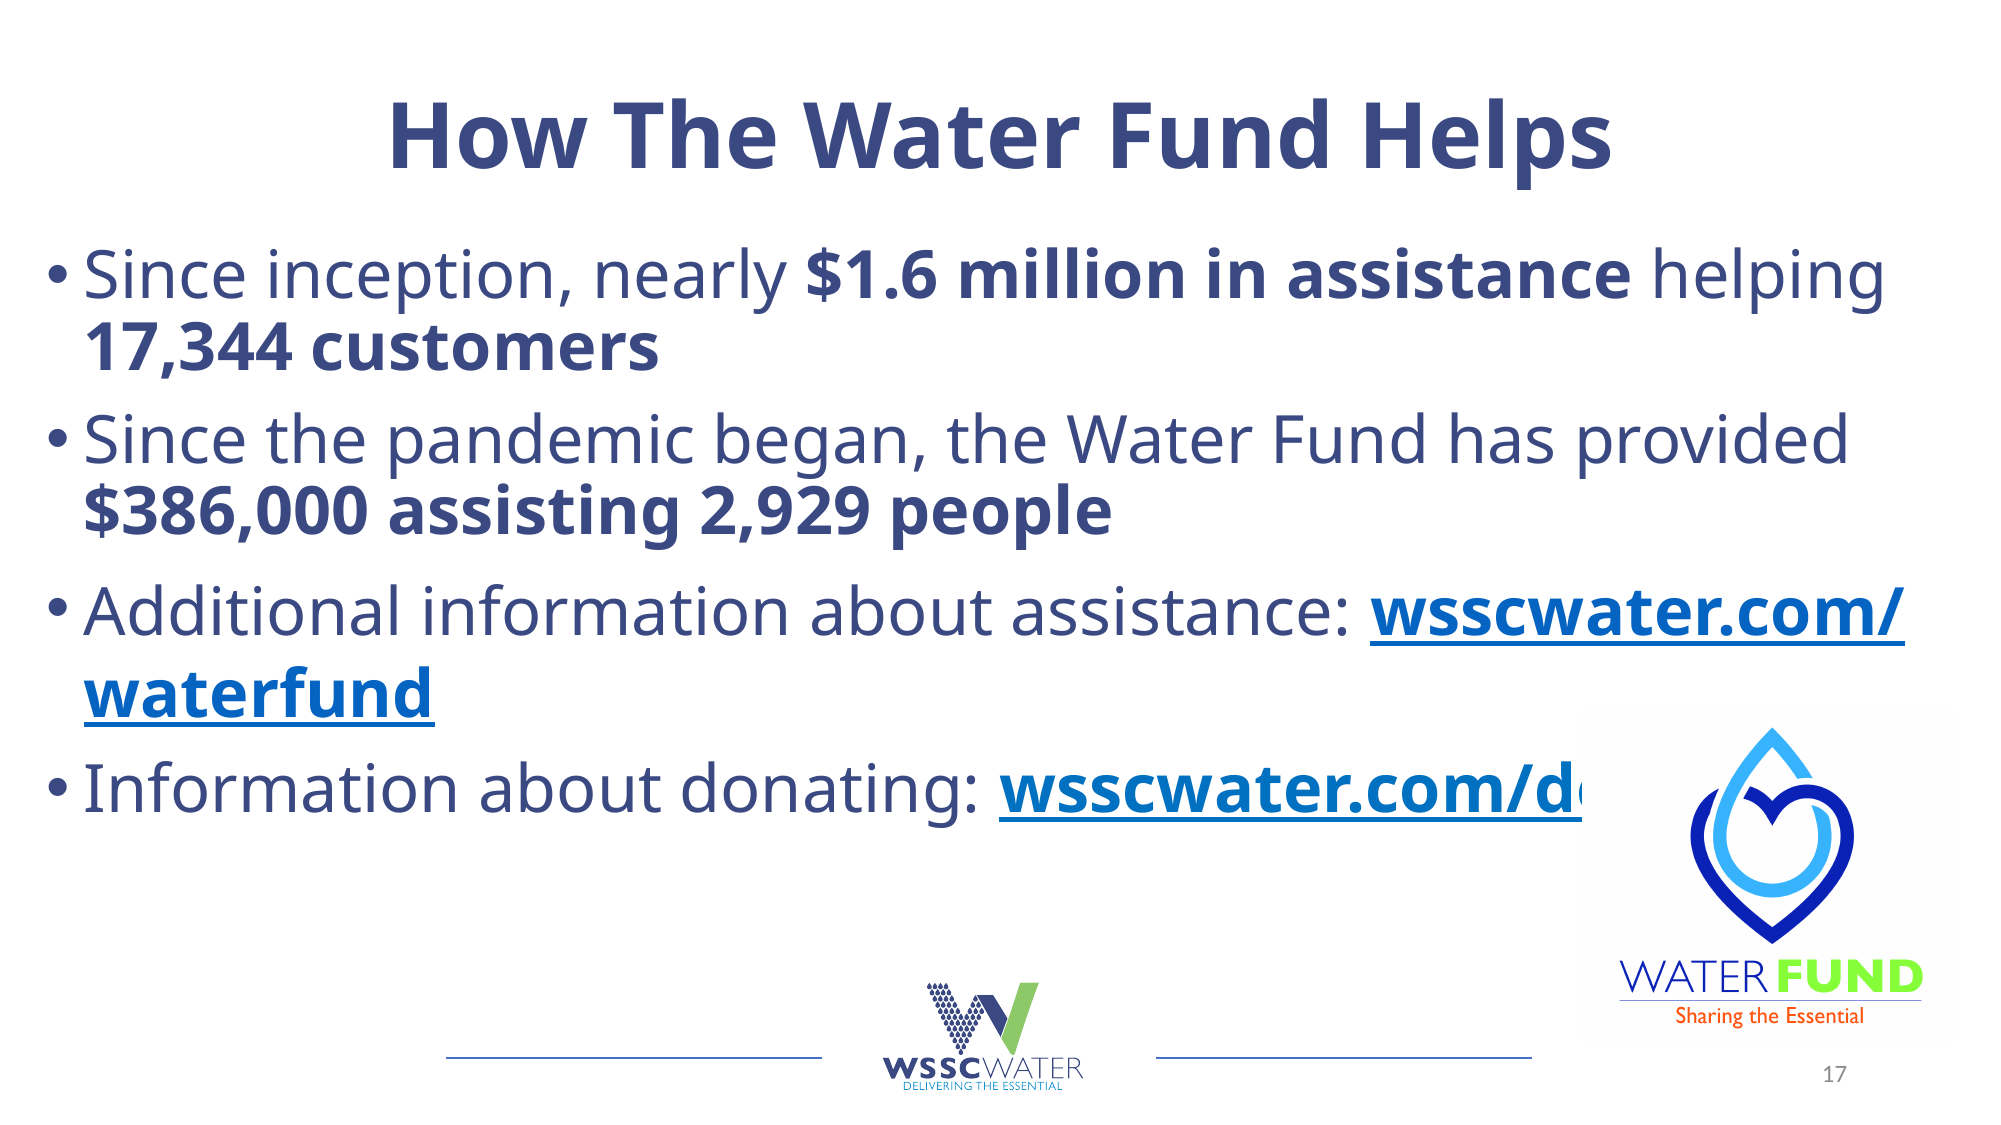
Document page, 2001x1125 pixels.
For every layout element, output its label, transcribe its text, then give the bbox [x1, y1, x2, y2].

slide_number 17 [1412, 1042, 1863, 1103]
picture [1582, 708, 1954, 1043]
title How The Water Fund Helps [137, 59, 1863, 218]
list Since inception, nearly $1.6 million in assistance helping 17,344 customers Since the pandemic began, the Water Fund has provided $386,000 assisting 2,929 people Additional information about assistance: wsscwater.com/waterfund Information about donating: wsscwater.com/donate [30, 233, 1954, 1014]
picture [879, 1014, 1087, 1095]
